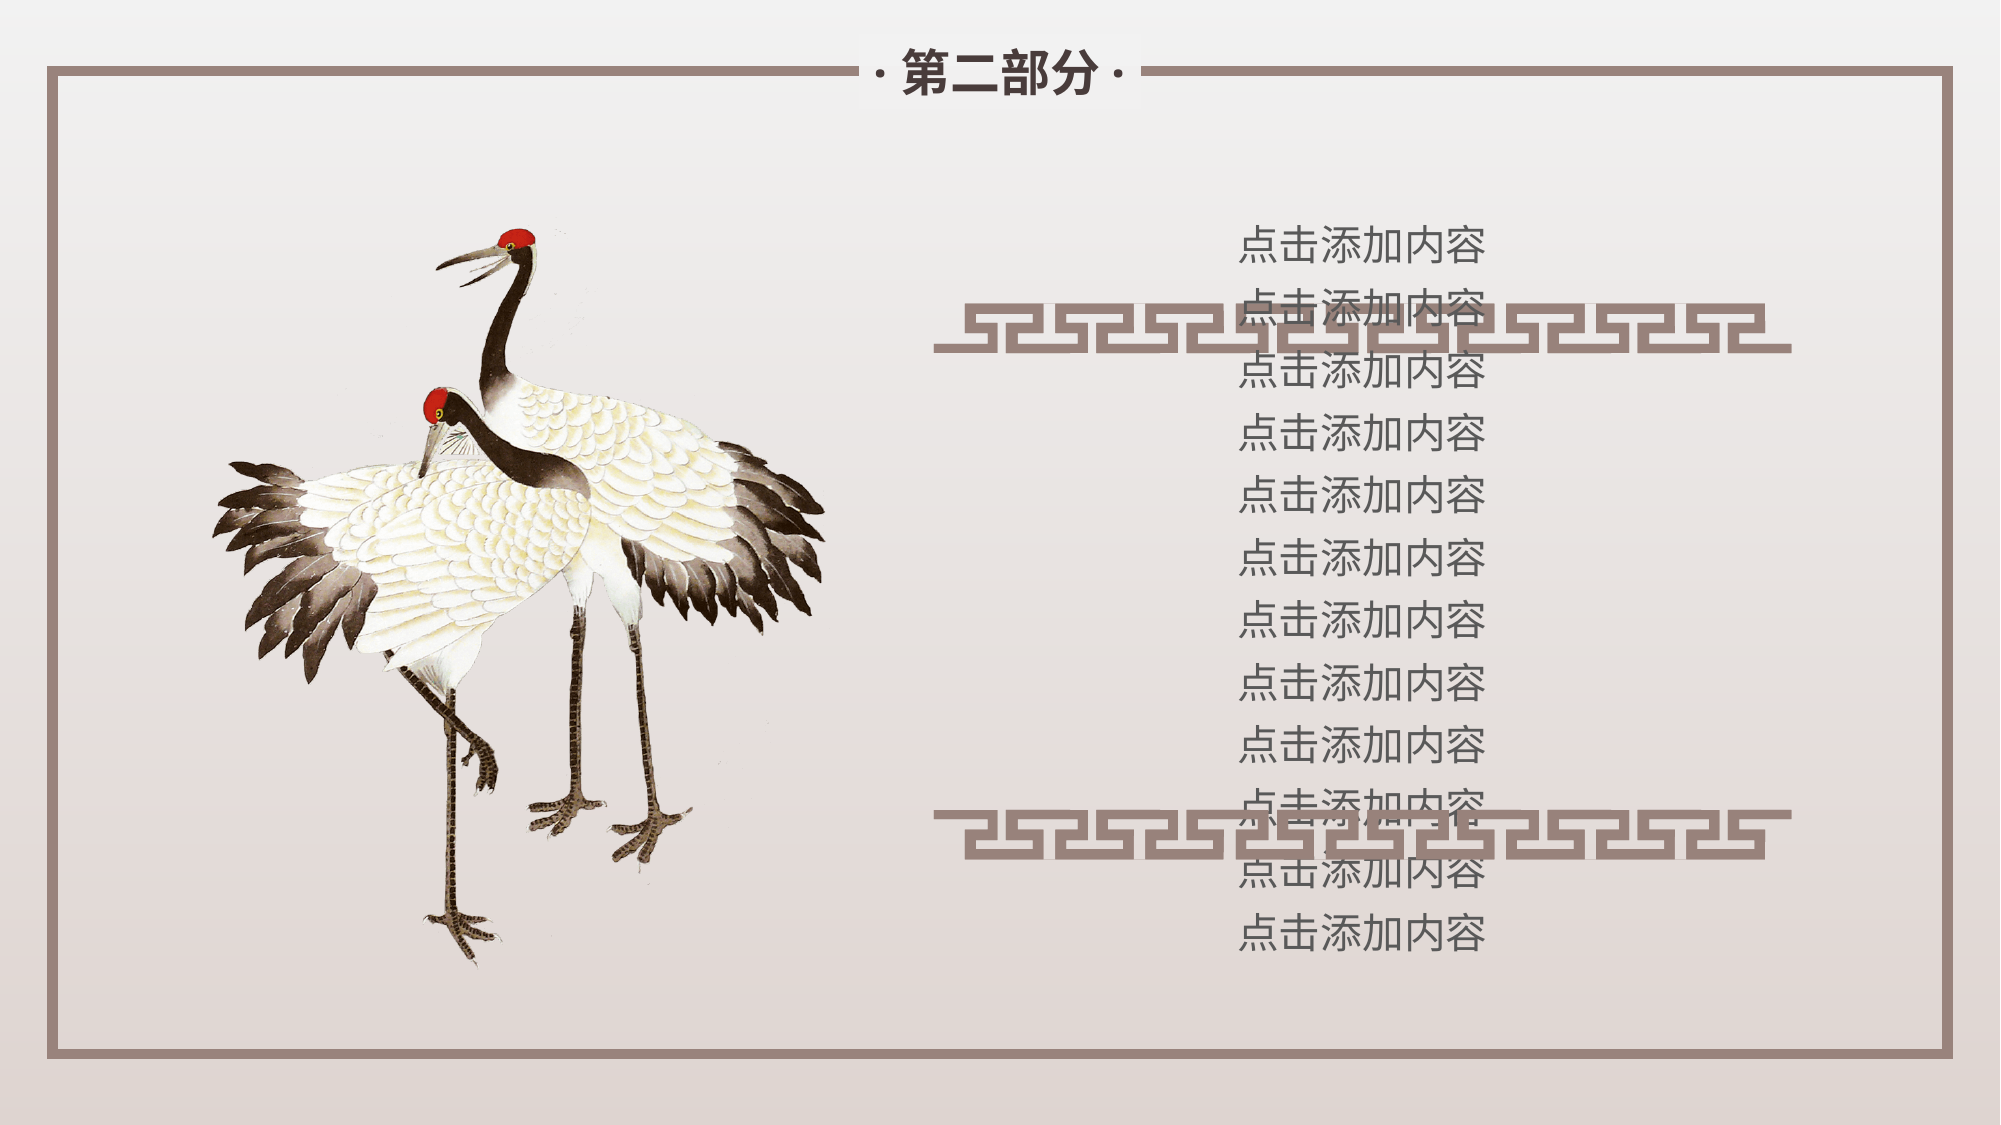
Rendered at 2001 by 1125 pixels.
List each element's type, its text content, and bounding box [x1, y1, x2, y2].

picture [933, 809, 1792, 860]
text_box 点击添加内容 点击添加内容 点击添加内容 点击添加内容 点击添加内容 点击添加内容 点击添加内容 点击添加内容 点击添加内容 点击添加内容 点击添加内容 点击添加内容 [1222, 354, 1503, 809]
text_box 点击添加内容 点击添加内容 点击添加内容 点击添加内容 点击添加内容 点击添加内容 点击添加内容 点击添加内容 点击添加内容 点击添加内容 点击添加内容 点击添加内容 [1222, 860, 1503, 964]
text_box 点击添加内容 点击添加内容 点击添加内容 点击添加内容 点击添加内容 点击添加内容 点击添加内容 点击添加内容 点击添加内容 点击添加内容 点击添加内容 点击添加内容 [1222, 199, 1503, 303]
picture [208, 193, 830, 970]
text_box [51, 70, 1949, 1055]
picture [933, 303, 1792, 354]
text_box ·第二部分· [858, 33, 1142, 109]
